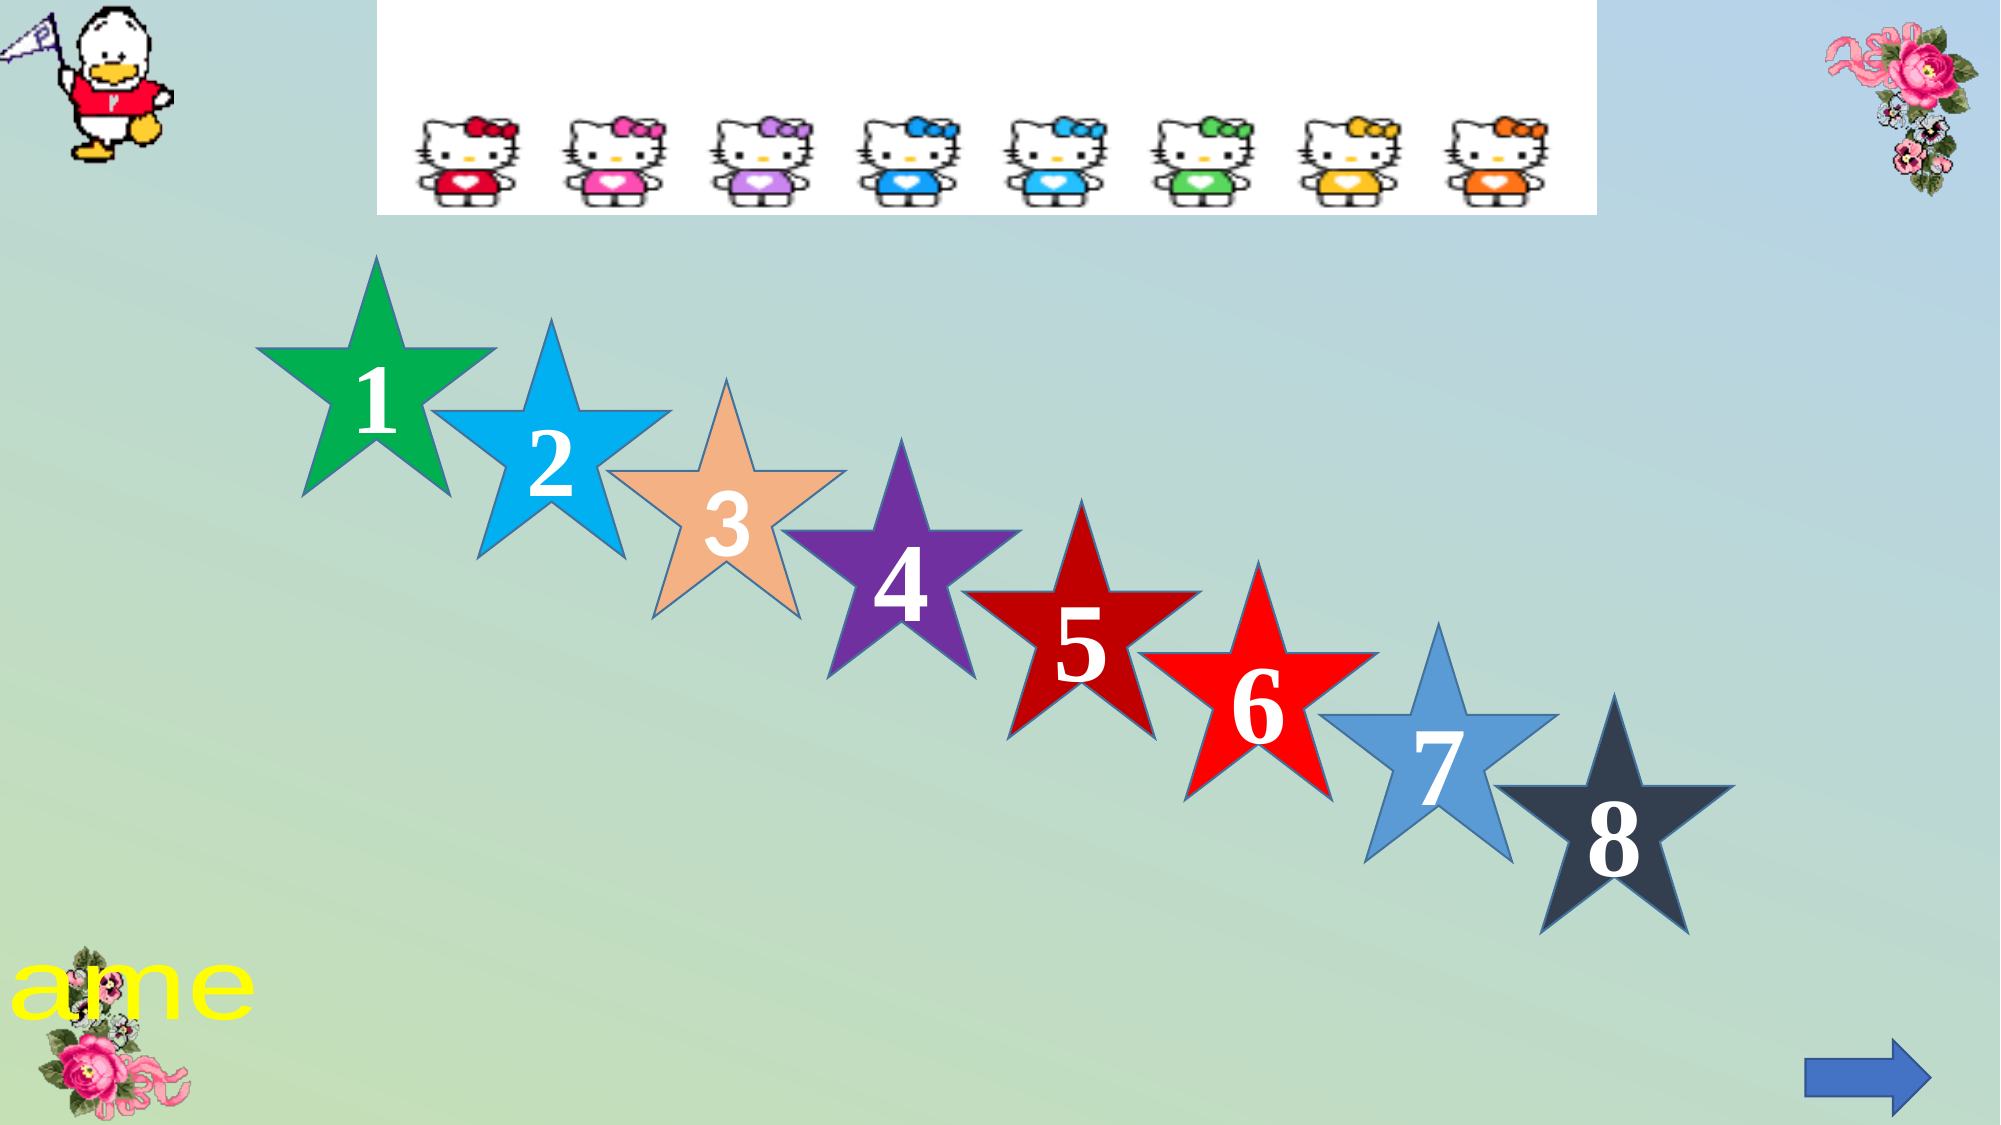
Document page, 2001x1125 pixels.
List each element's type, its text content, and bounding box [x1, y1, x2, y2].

picture [0, 0, 174, 174]
text_box 3 [604, 376, 849, 621]
text_box 4 [779, 436, 1024, 681]
text_box 8 [1492, 691, 1737, 936]
text_box 5 [959, 497, 1204, 742]
picture [377, 0, 1597, 215]
picture [1824, 20, 1980, 200]
text_box [1804, 1037, 1932, 1118]
text_box 1 [254, 254, 499, 499]
picture [36, 943, 192, 1123]
text_box 6 [1136, 558, 1381, 803]
text_box 2 [429, 316, 674, 561]
text_box 7 [1316, 620, 1561, 865]
